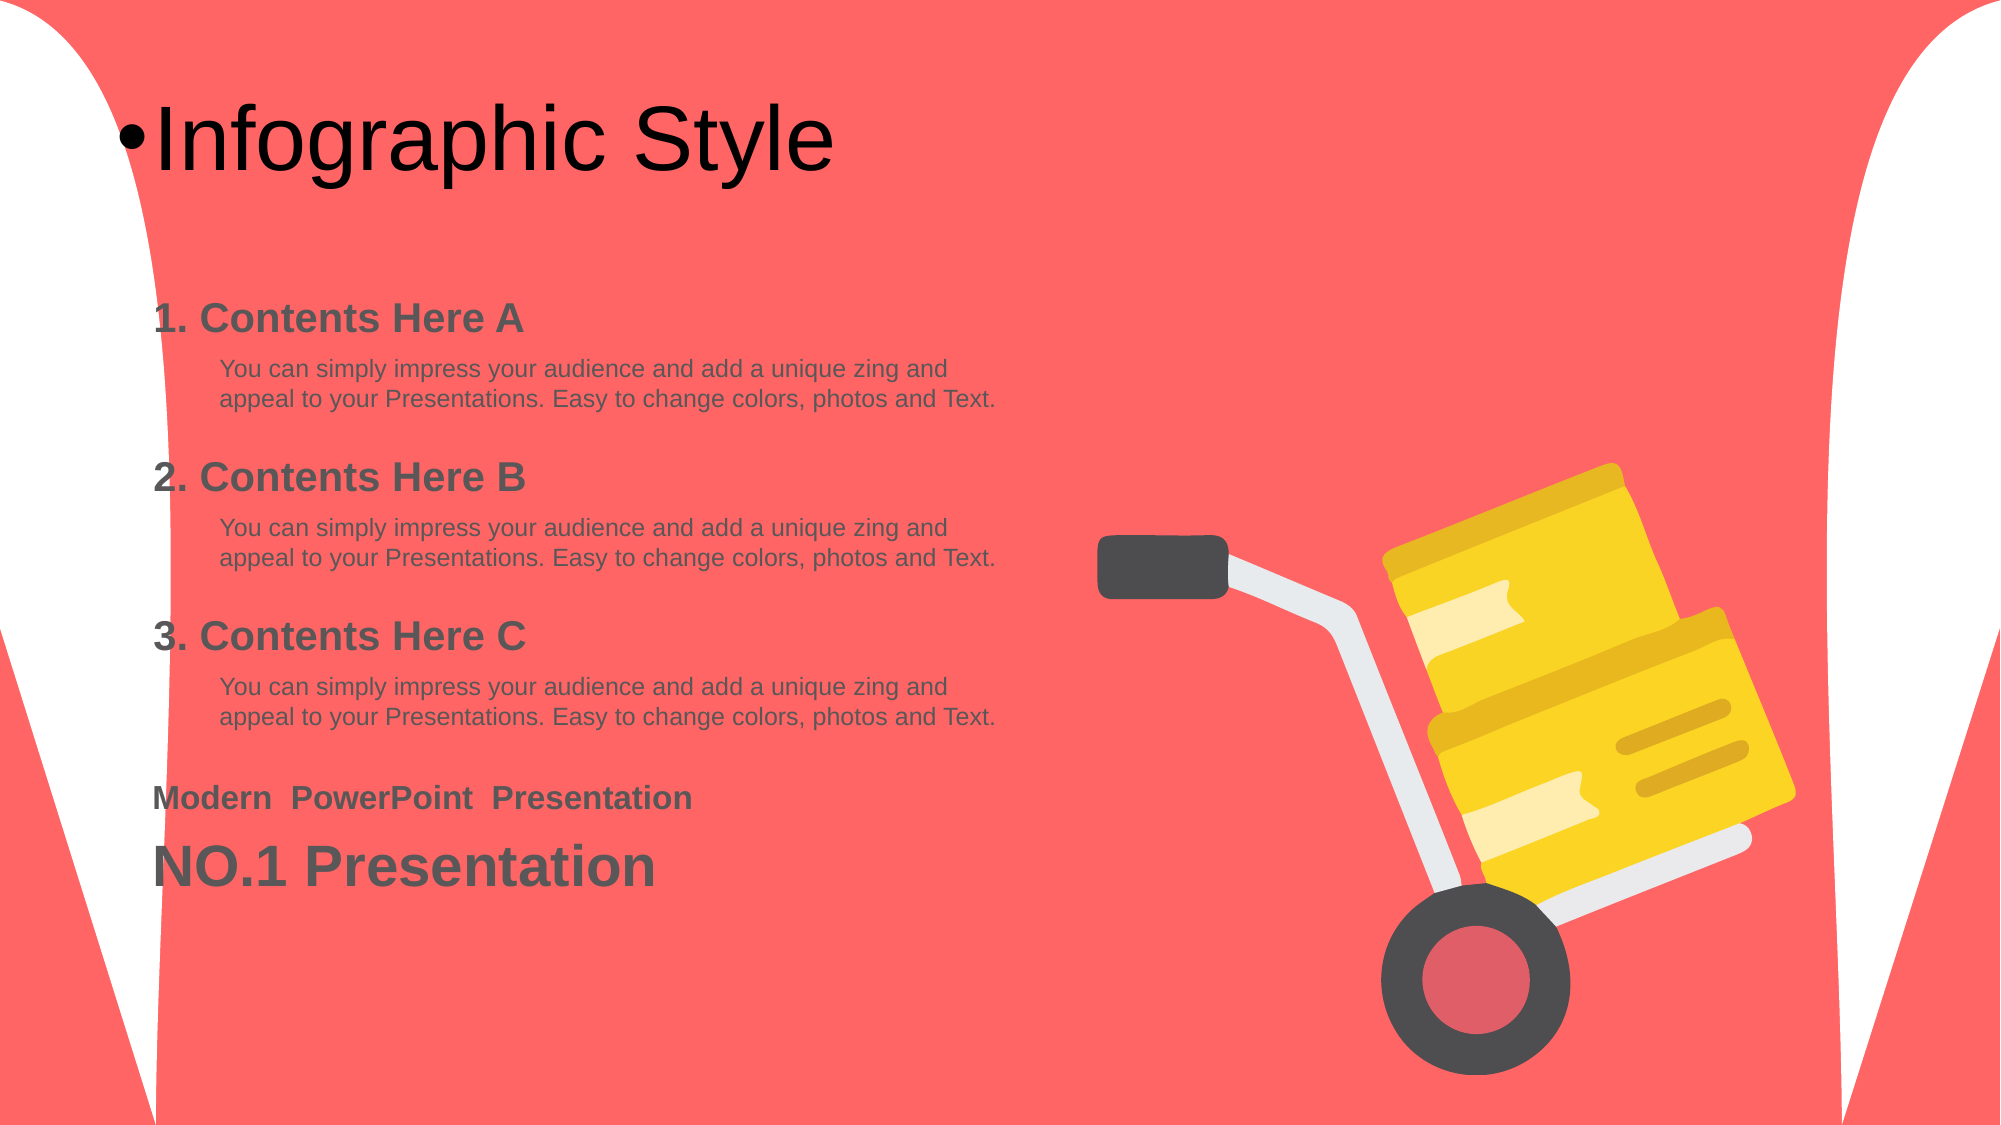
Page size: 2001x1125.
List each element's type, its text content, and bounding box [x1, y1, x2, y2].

text_box Modern PowerPoint Presentation [137, 769, 730, 824]
list Infographic Style [101, 84, 2000, 223]
text_box NO.1 Presentation [137, 824, 730, 906]
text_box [138, 442, 1028, 581]
picture [1096, 463, 1796, 1075]
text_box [138, 601, 1028, 739]
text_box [138, 283, 1028, 422]
